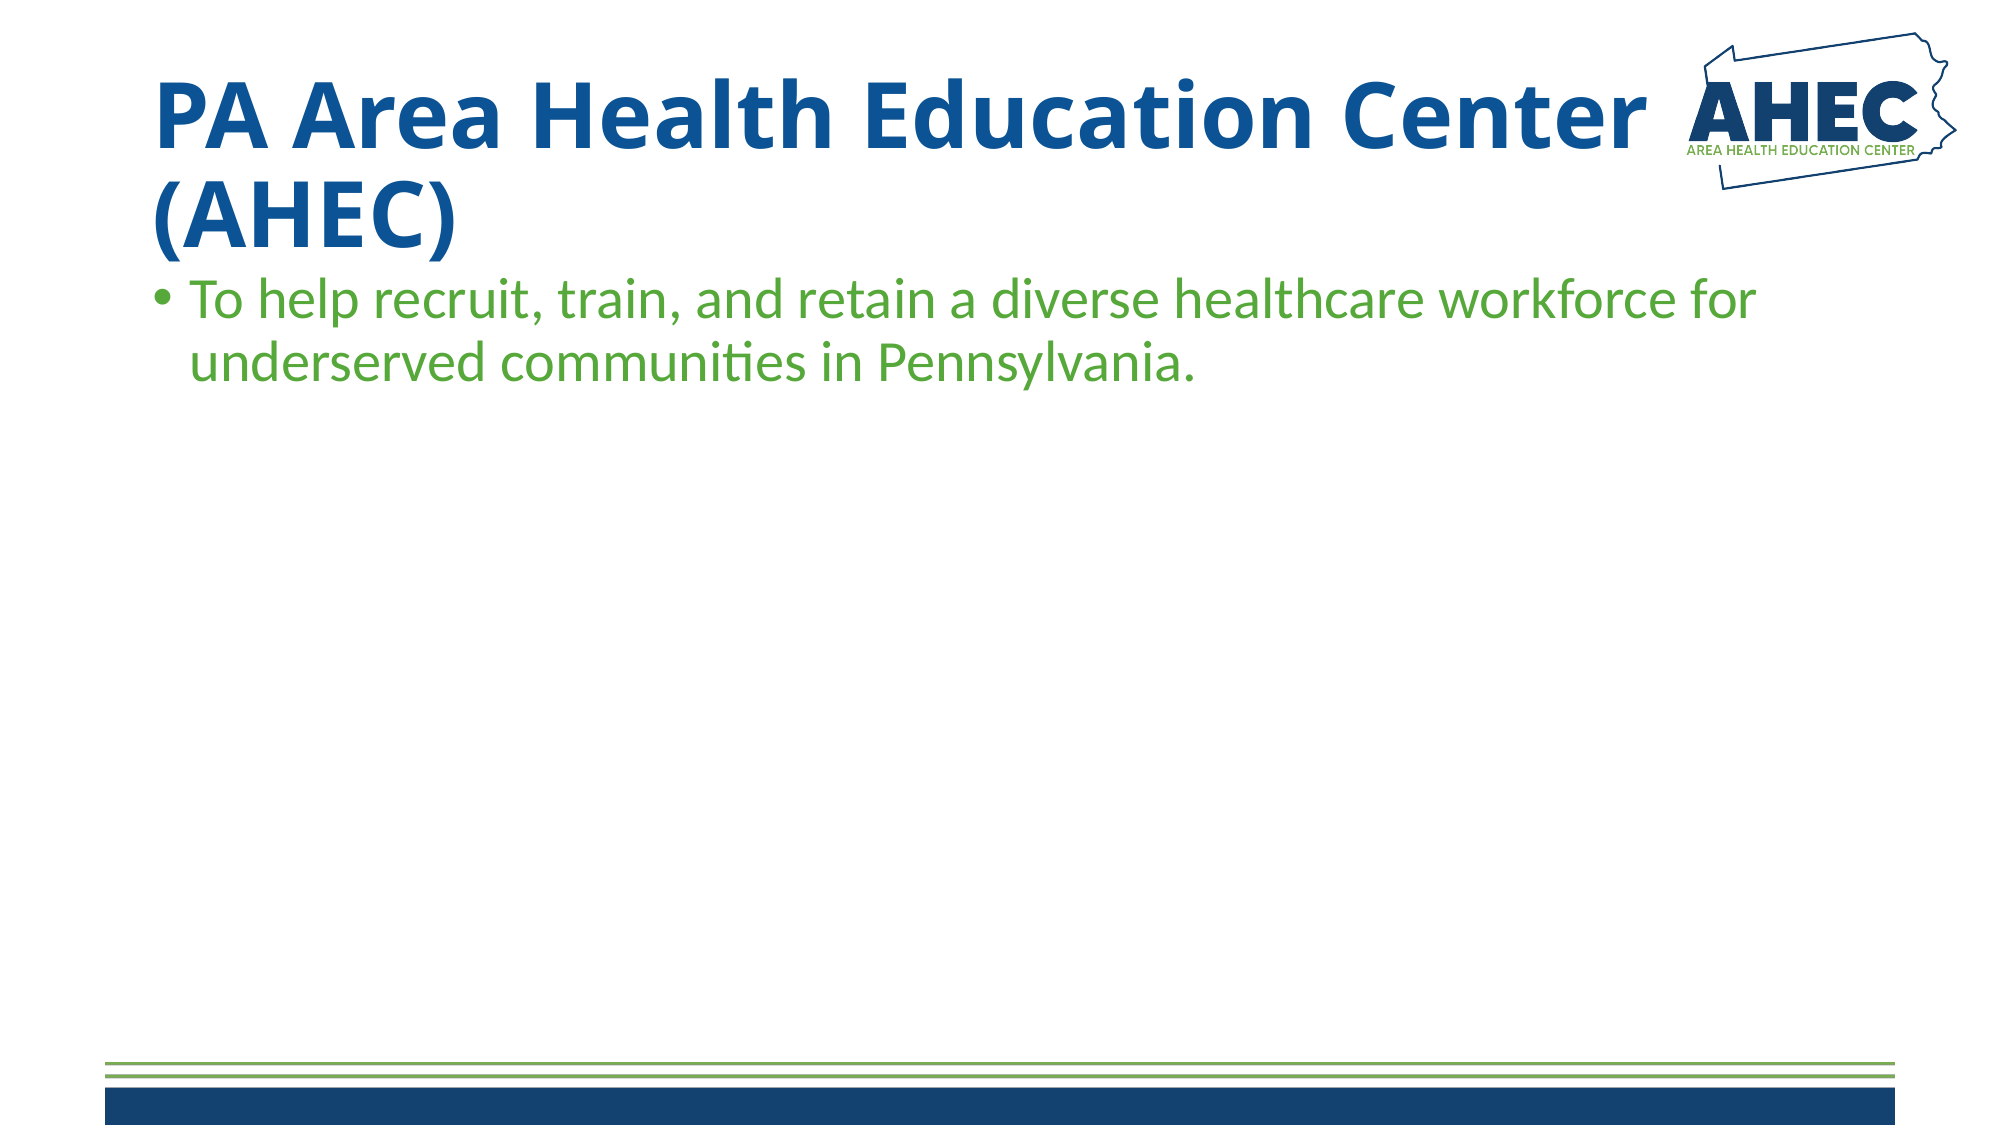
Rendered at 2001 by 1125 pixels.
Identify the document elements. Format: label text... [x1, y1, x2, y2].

picture [1686, 32, 1957, 195]
list To help recruit, train, and retain a diverse healthcare workforce for underserved communities in Pennsylvania. [137, 260, 1863, 994]
title PA Area Health Education Center (AHEC) [137, 59, 1863, 260]
